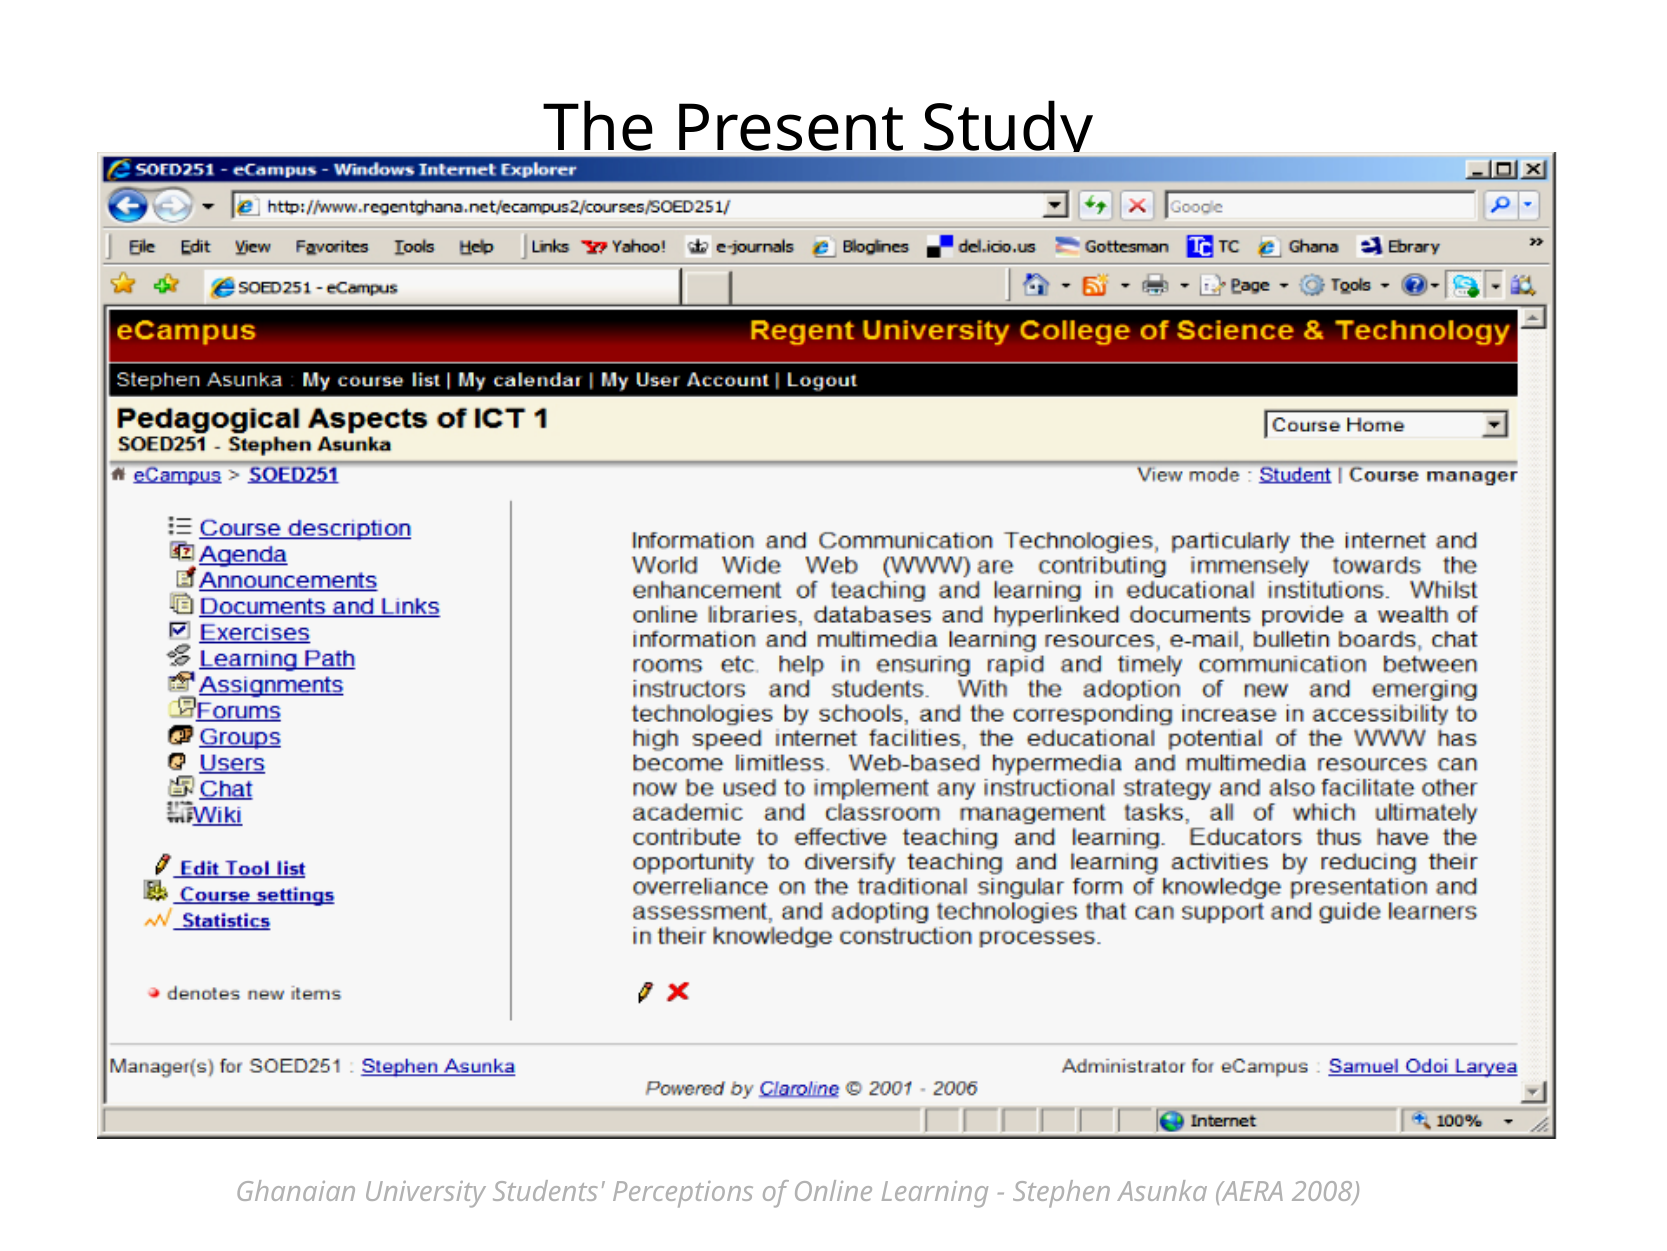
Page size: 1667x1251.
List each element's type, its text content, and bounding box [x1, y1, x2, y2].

picture [96, 152, 1558, 1140]
text_box The Present Study [197, 63, 1441, 151]
text_box Ghanaian University Students' Perceptions of Online Learning - Stephen Asunka (AERA 2008) [141, 1161, 1454, 1213]
